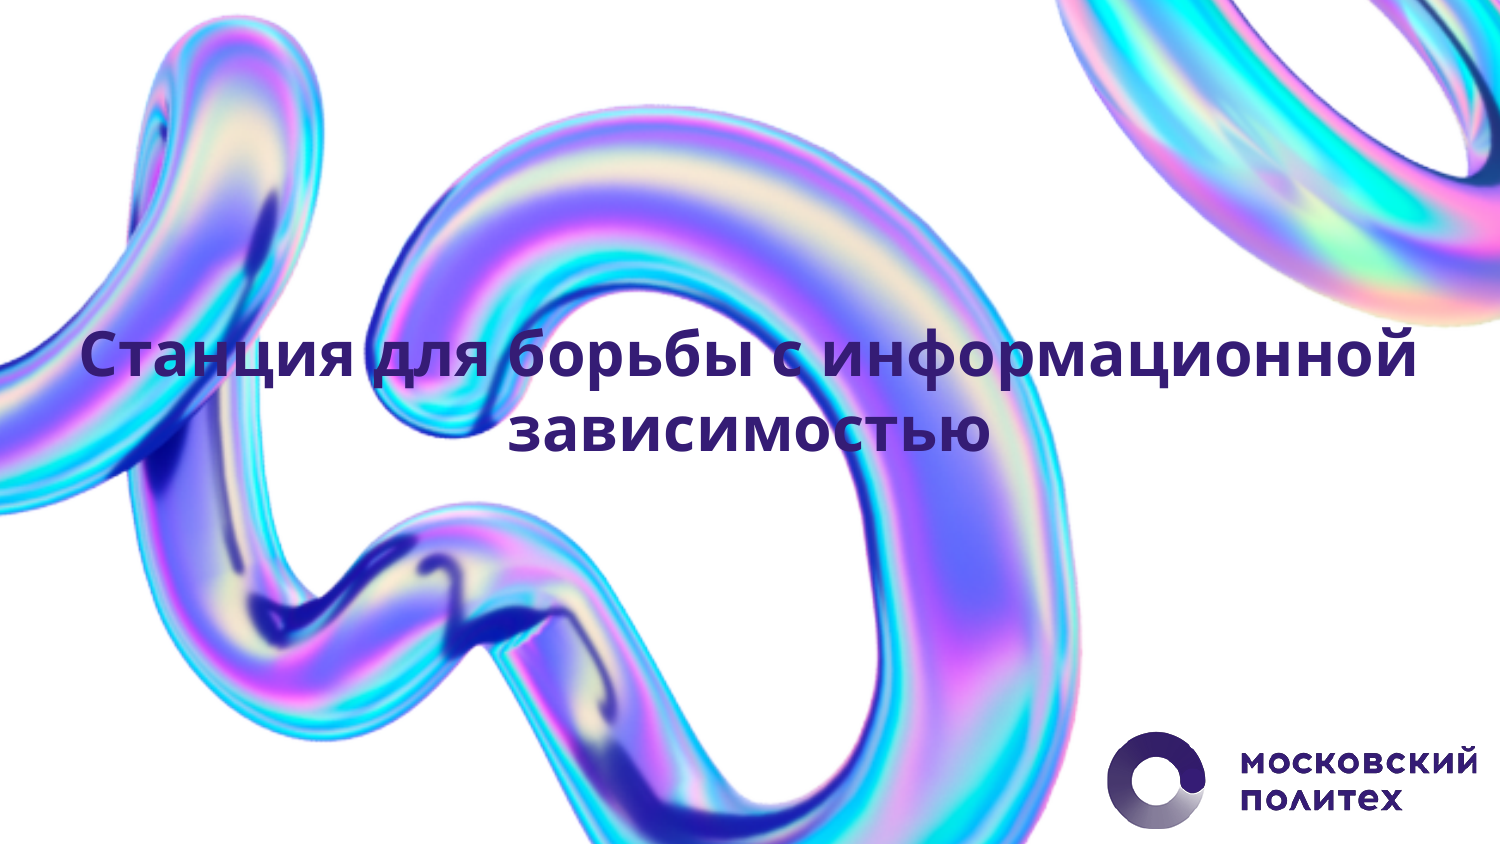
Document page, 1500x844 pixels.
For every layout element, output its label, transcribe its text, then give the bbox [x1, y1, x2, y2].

picture [0, 0, 1500, 844]
text_box Станция для борьбы с информационной зависимостью [922, 309, 1500, 603]
